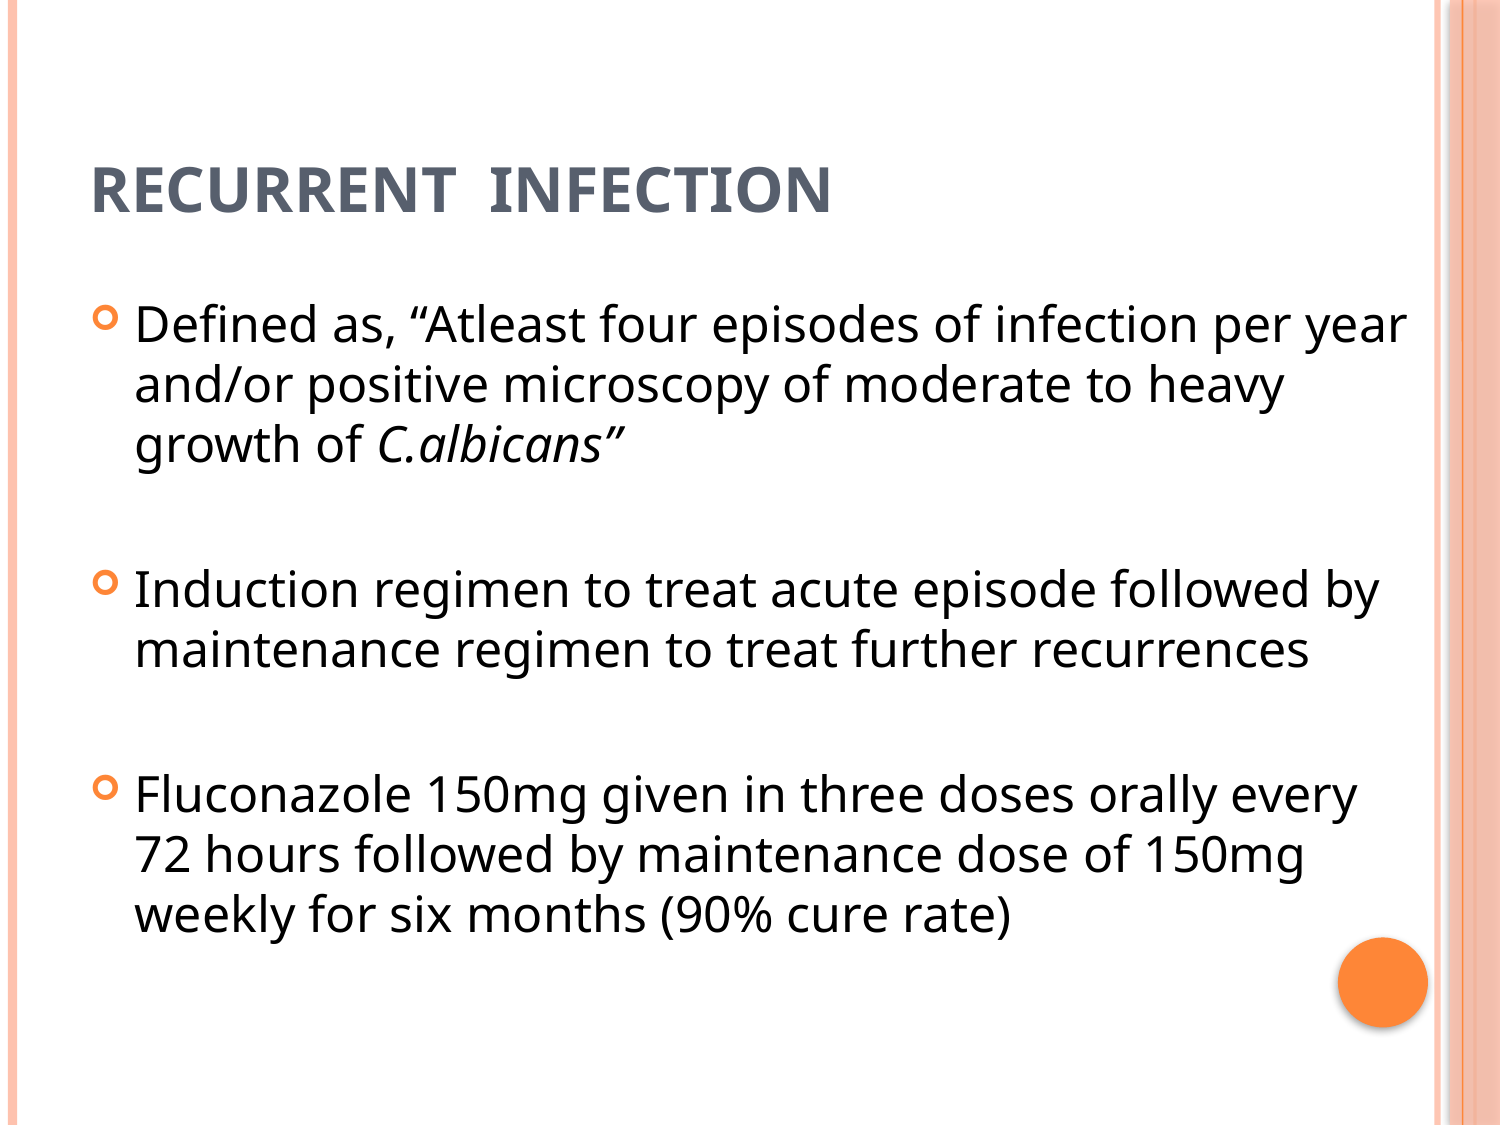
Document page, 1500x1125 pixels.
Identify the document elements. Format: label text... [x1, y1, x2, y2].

list Defined as, “Atleast four episodes of infection per year and/or positive microscopy of moderate to heavy growth of C.albicans” Induction regimen to treat acute episode followed by maintenance regimen to treat further recurrences Fluconazole 150mg given in three doses orally every 72 hours followed by maintenance dose of 150mg weekly for six months (90% cure rate) [75, 212, 1425, 1075]
title Recurrent Infection [75, 45, 1300, 212]
